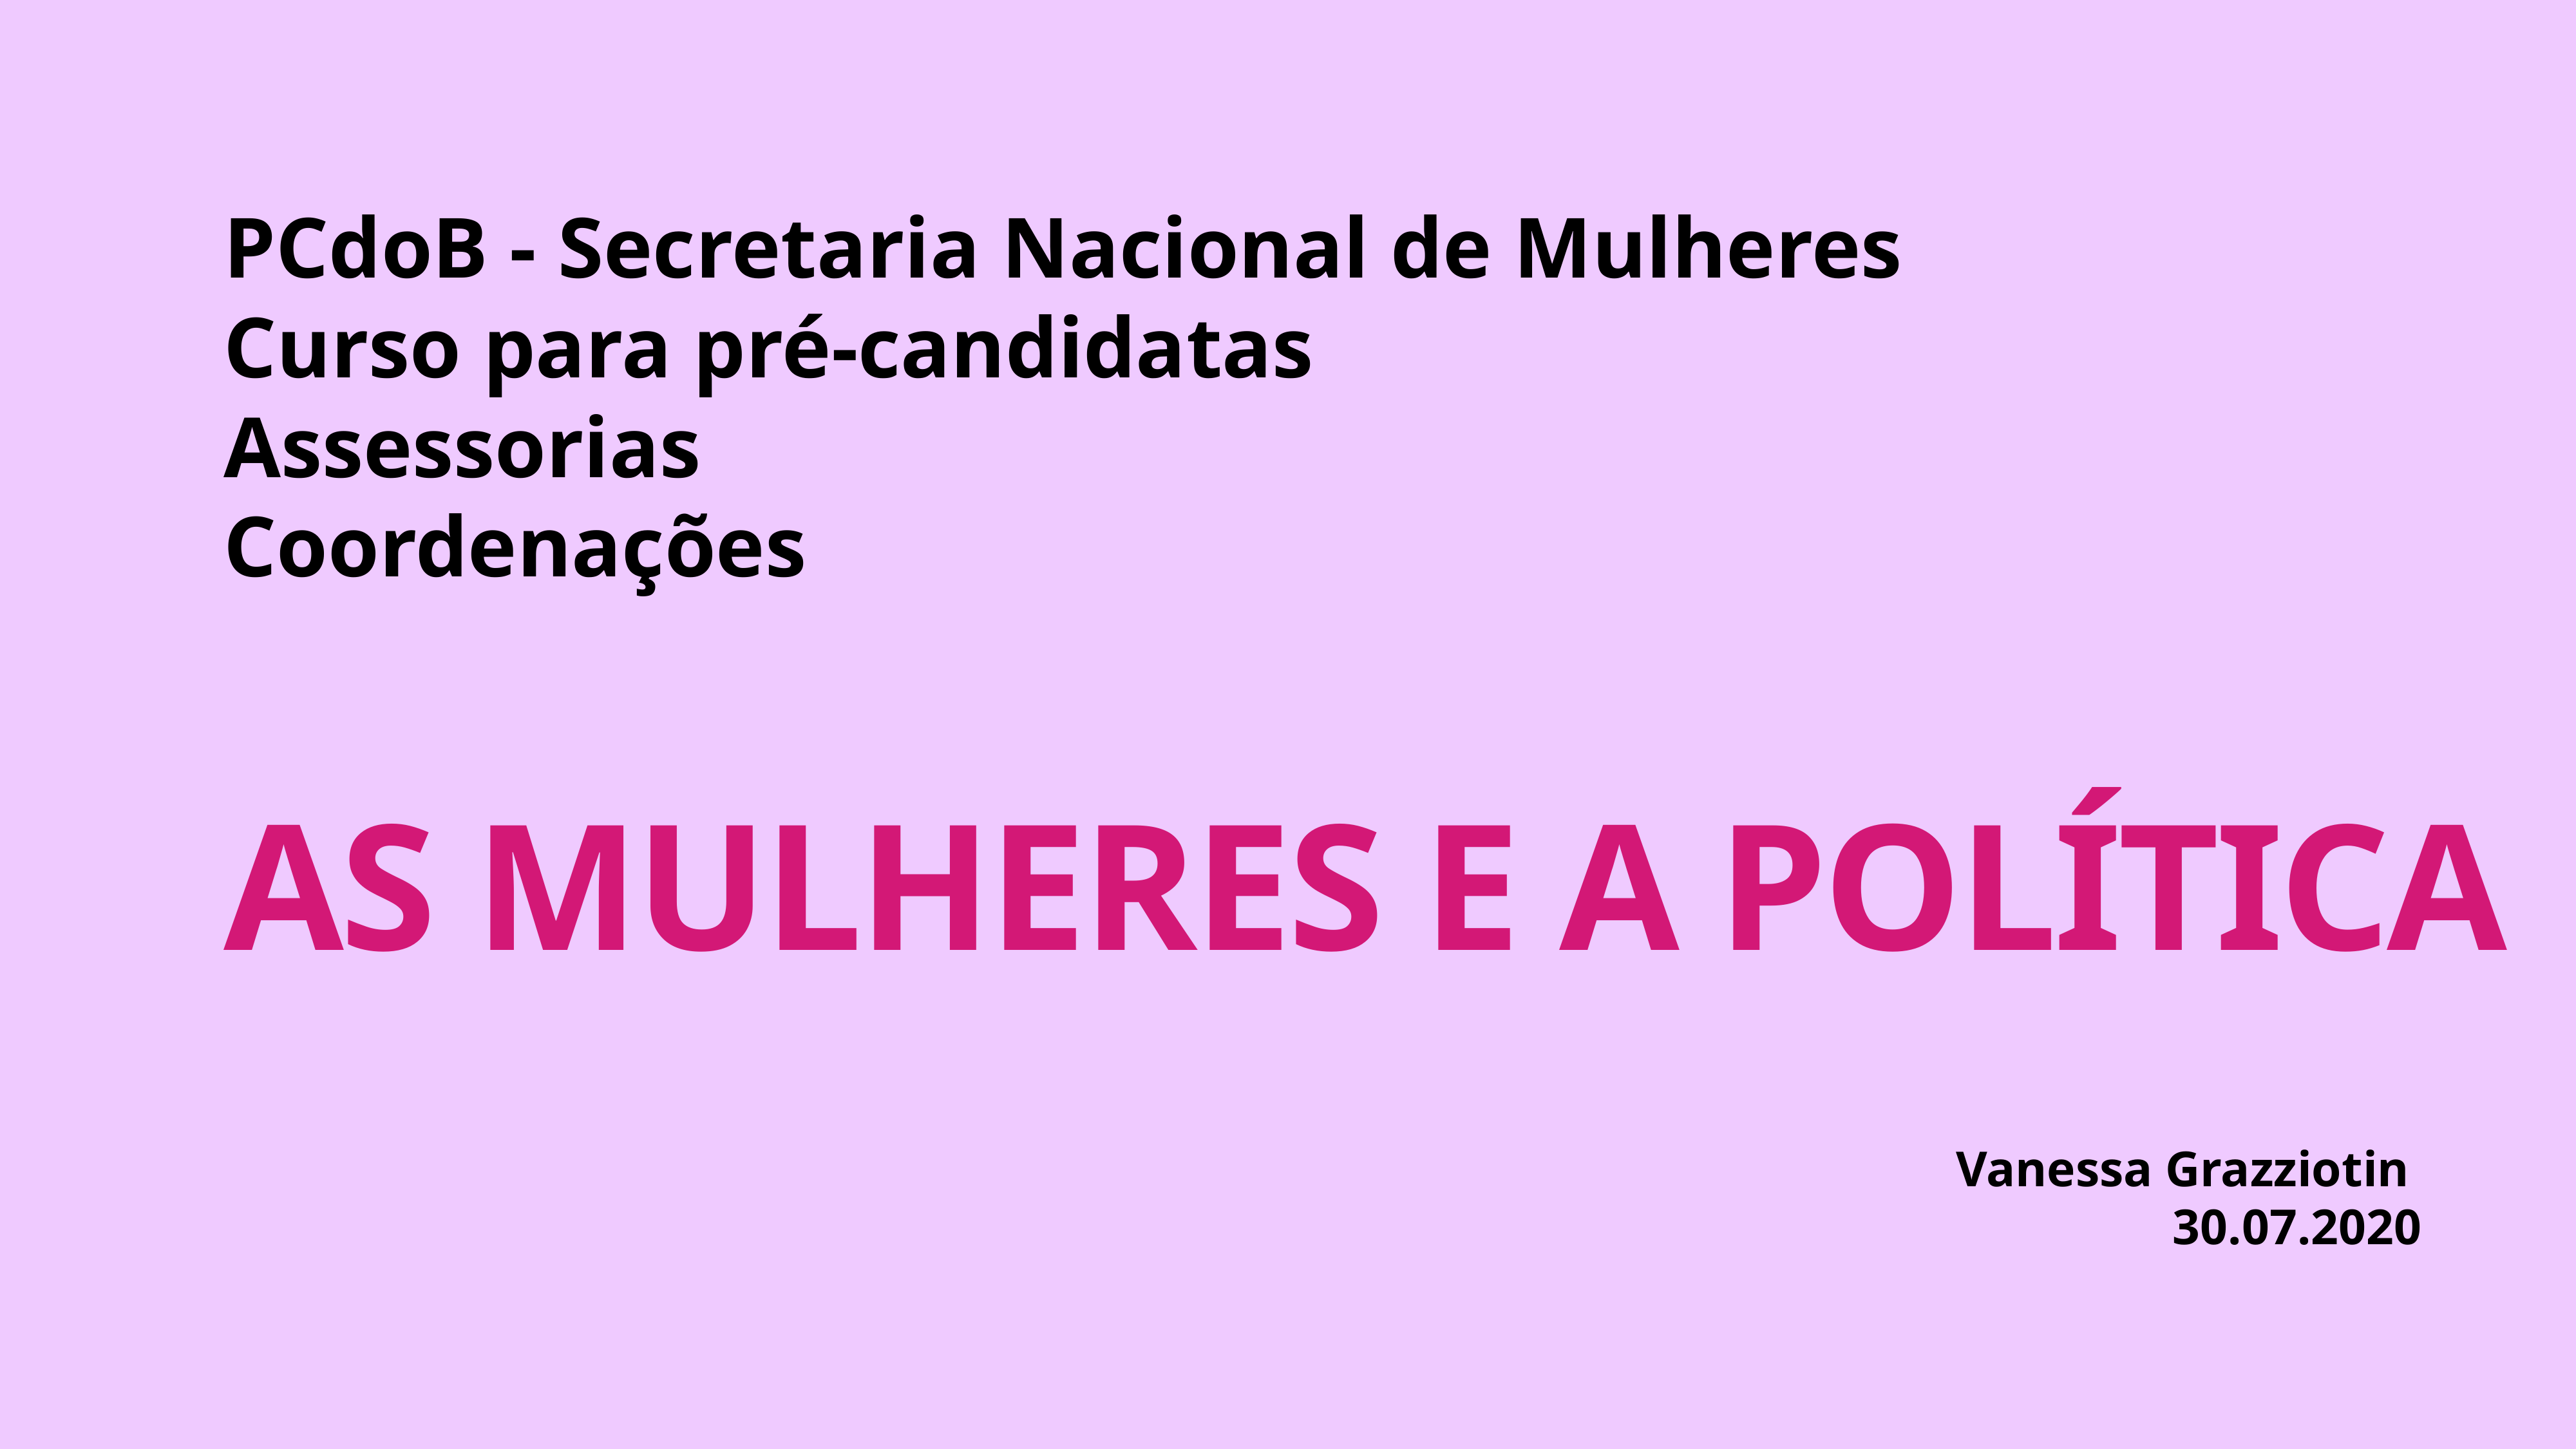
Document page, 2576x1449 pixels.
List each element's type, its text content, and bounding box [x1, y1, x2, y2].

title AS MULHERES E A POLÍTICA [218, 498, 2540, 990]
subtitle PCdoB - Secretaria Nacional de Mulheres Curso para pré-candidatas Assessorias Coordenações [218, 189, 2428, 606]
list Vanessa Grazziotin 30.07.2020 [105, 1133, 2428, 1299]
